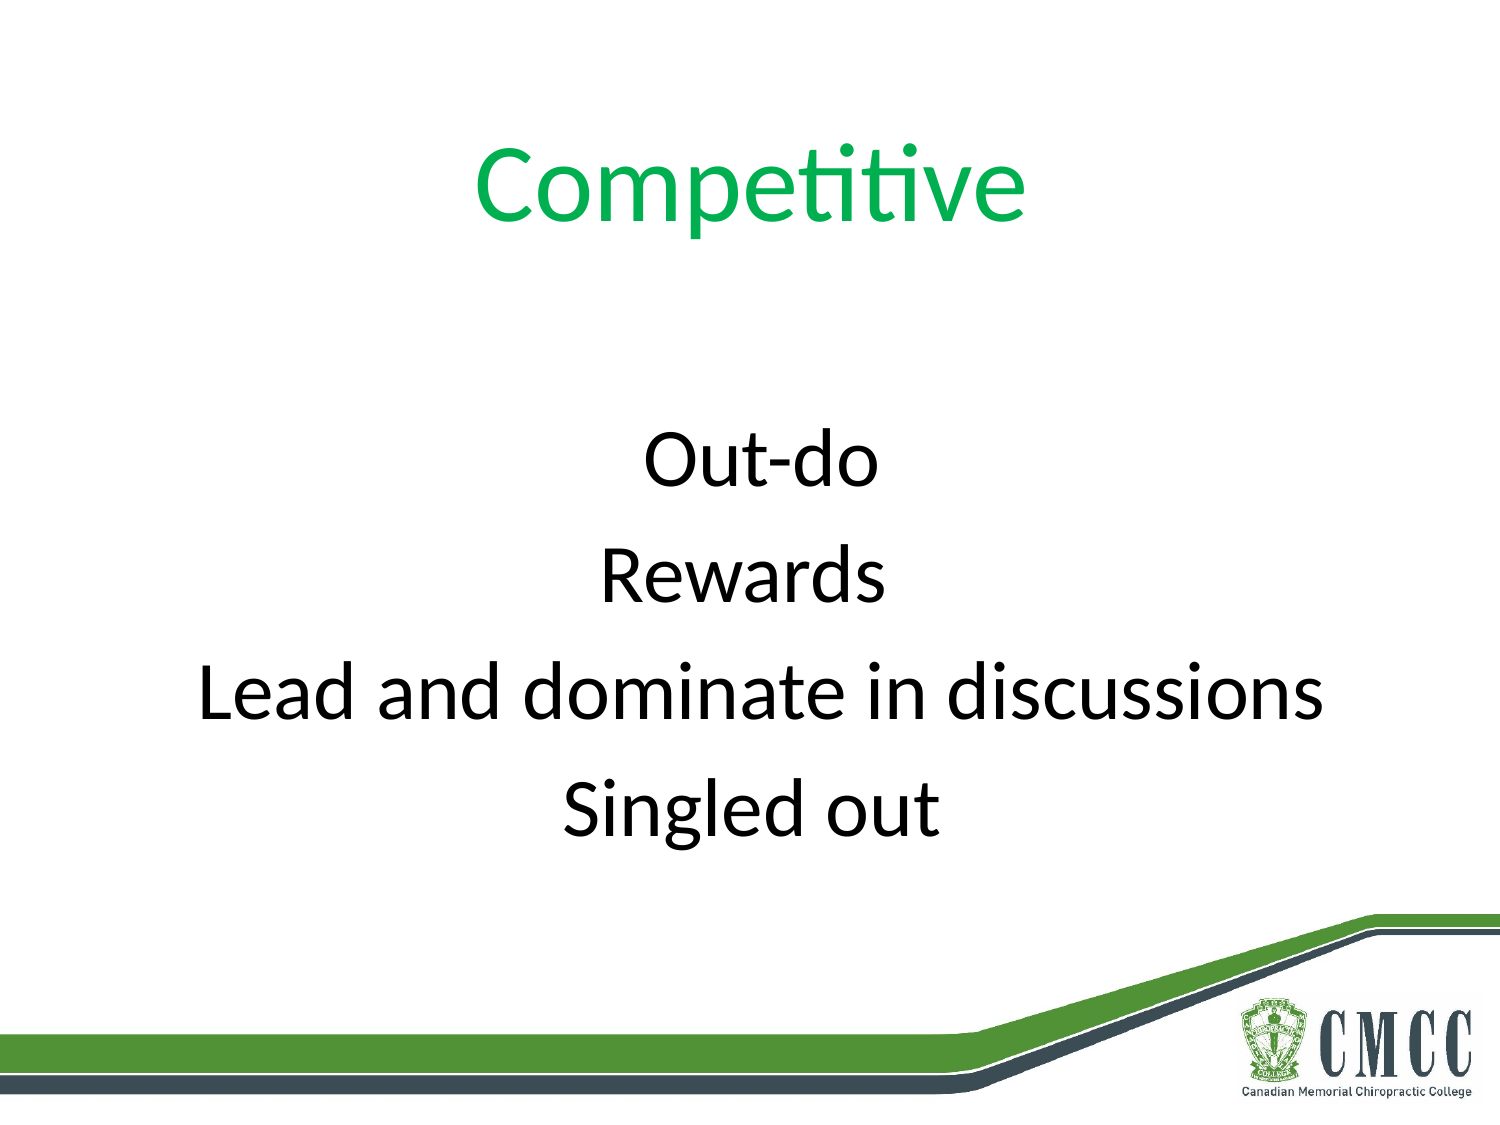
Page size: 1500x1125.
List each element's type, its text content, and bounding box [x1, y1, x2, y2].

subtitle Out-do Rewards Lead and dominate in discussions Singled out [100, 278, 1424, 870]
picture [0, 896, 1500, 1112]
title Competitive [76, 125, 1427, 228]
